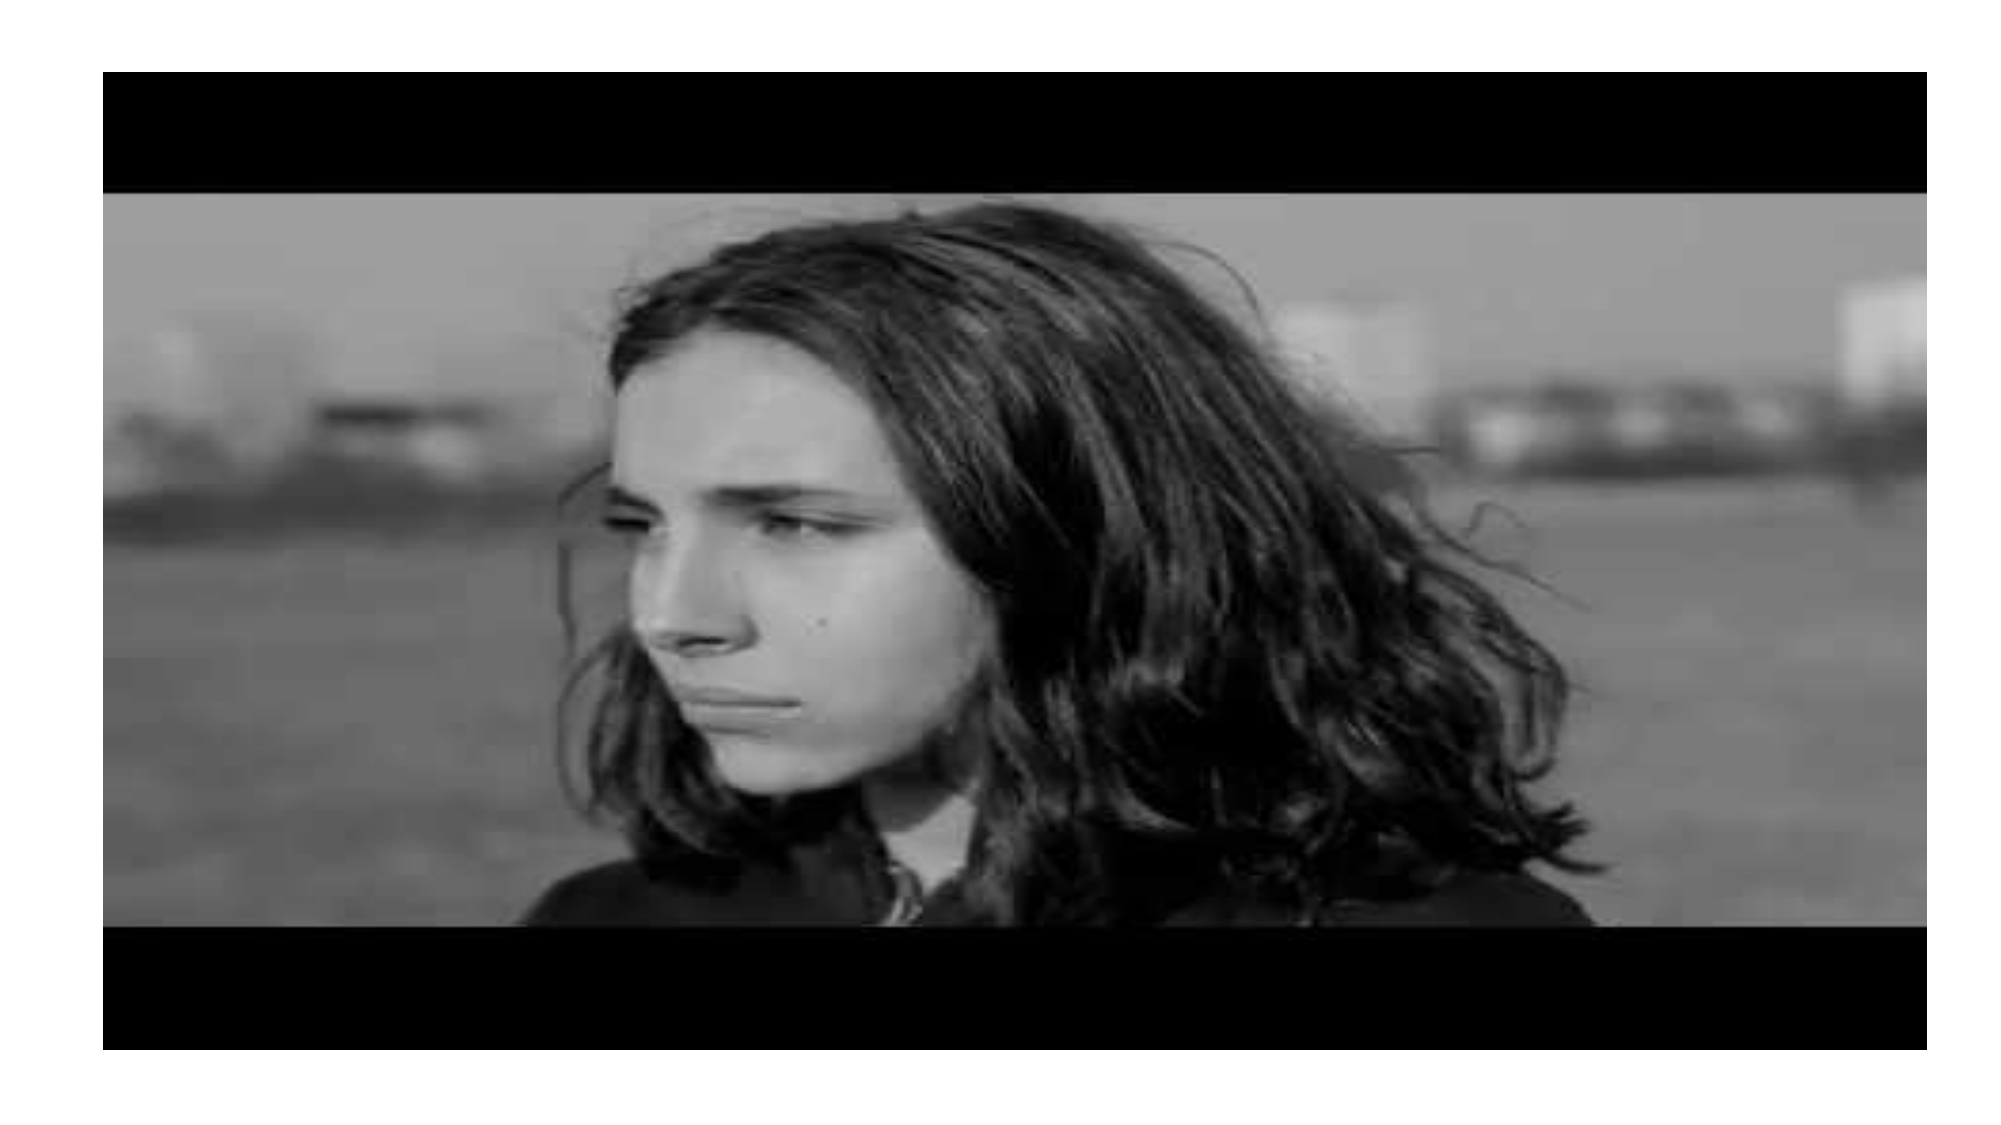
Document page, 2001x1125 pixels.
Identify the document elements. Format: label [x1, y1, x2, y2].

text_box [102, 71, 1928, 1051]
